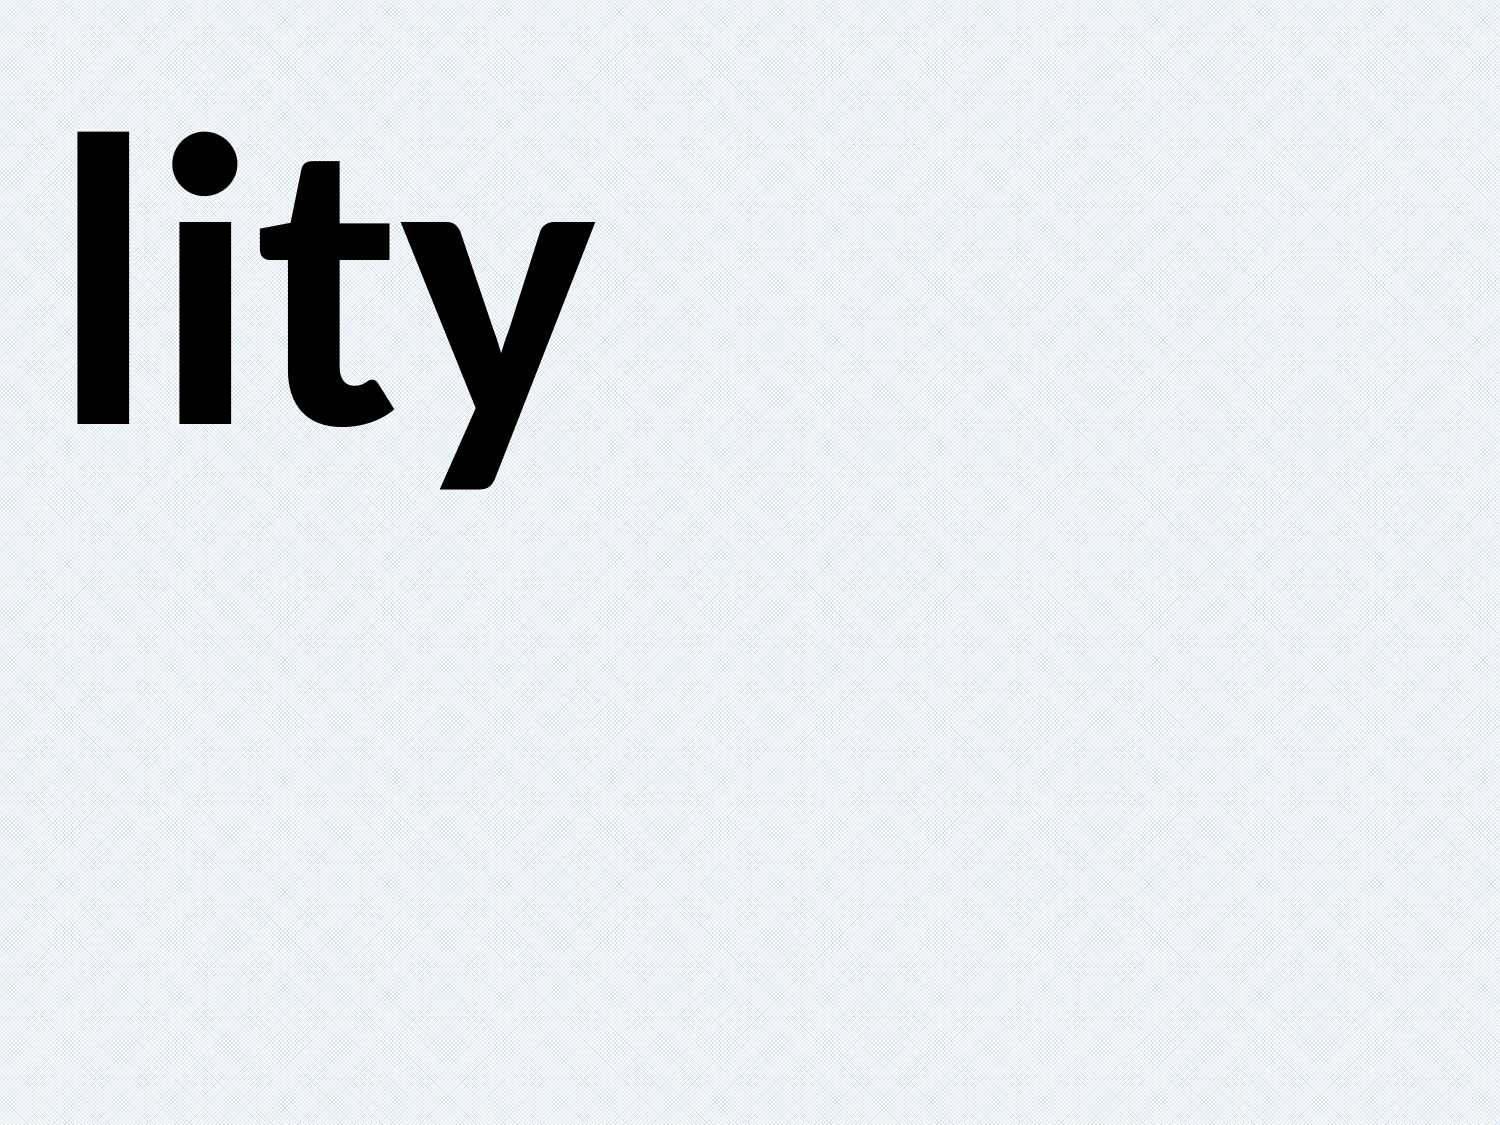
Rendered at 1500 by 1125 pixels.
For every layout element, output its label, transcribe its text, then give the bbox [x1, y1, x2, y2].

list lity [37, 0, 1463, 1100]
